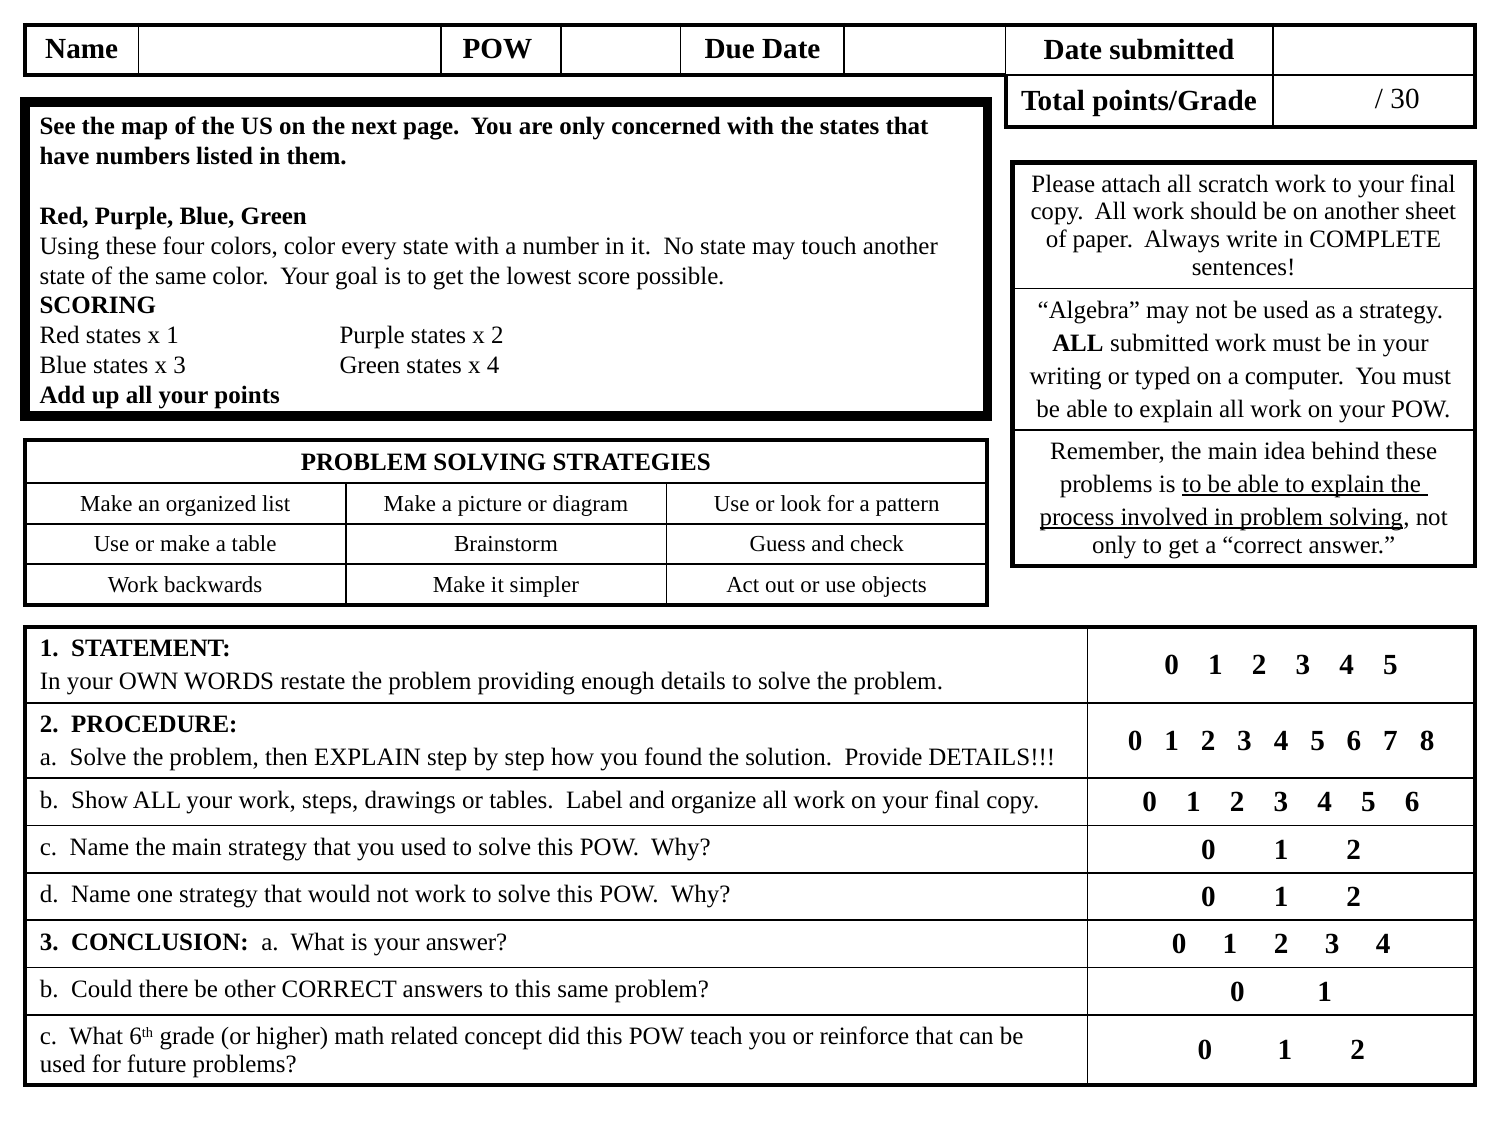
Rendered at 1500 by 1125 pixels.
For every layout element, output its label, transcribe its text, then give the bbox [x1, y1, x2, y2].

text_box See the map of the US on the next page. You are only concerned with the states that have numbers listed in them. Red, Purple, Blue, Green Using these four colors, color every state with a number in it. No state may touch another state of the same color. Your goal is to get the lowest score possible. SCORING Red states x 1 Purple states x 2 Blue states x 3 Green states x 4 Add up all your points [24, 102, 988, 417]
